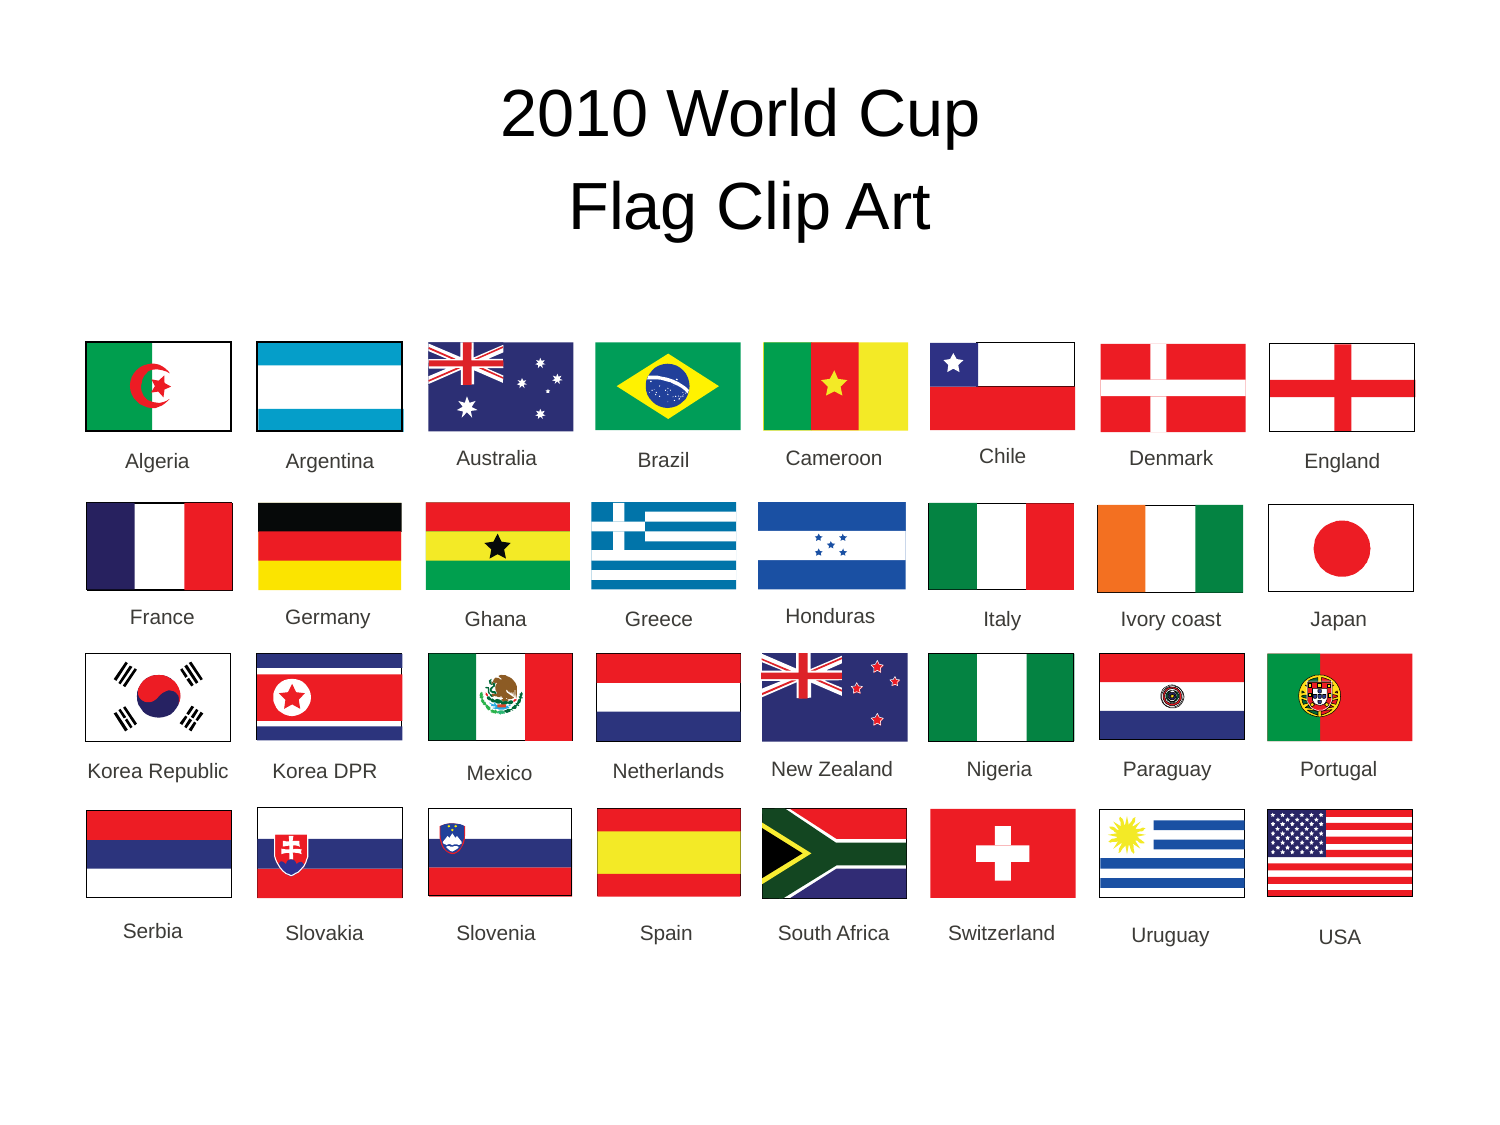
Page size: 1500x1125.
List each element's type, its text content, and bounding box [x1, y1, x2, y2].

text_box [425, 531, 570, 561]
text_box [257, 838, 269, 869]
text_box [1270, 812, 1324, 855]
text_box [928, 653, 1074, 741]
text_box Nigeria [951, 747, 1048, 788]
text_box [762, 653, 908, 742]
text_box [312, 838, 403, 869]
text_box New Zealand [756, 747, 908, 788]
text_box [1321, 653, 1413, 742]
text_box [597, 808, 741, 831]
text_box [758, 530, 906, 561]
text_box [871, 713, 884, 726]
text_box [278, 683, 305, 709]
text_box [85, 653, 231, 741]
text_box [1099, 653, 1244, 740]
text_box [1307, 710, 1318, 716]
text_box [135, 502, 184, 590]
text_box [977, 503, 1026, 590]
text_box [1099, 809, 1244, 819]
text_box [596, 711, 741, 741]
text_box [786, 808, 907, 842]
text_box Ivory coast [1105, 597, 1237, 638]
text_box [1165, 690, 1172, 702]
text_box Spain [625, 912, 708, 953]
text_box Switzerland [933, 912, 1071, 953]
text_box Japan [1295, 597, 1382, 638]
text_box [257, 726, 403, 741]
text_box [274, 833, 308, 877]
text_box [484, 533, 511, 559]
text_box [1301, 699, 1308, 705]
text_box [763, 342, 811, 431]
text_box [597, 831, 741, 873]
text_box [1026, 503, 1074, 590]
text_box [790, 808, 907, 839]
text_box [1268, 504, 1414, 592]
text_box [596, 683, 740, 711]
text_box [758, 502, 906, 530]
text_box [597, 873, 741, 897]
text_box [184, 502, 233, 591]
text_box [859, 342, 909, 431]
text_box [477, 653, 525, 676]
text_box [595, 342, 741, 431]
text_box [257, 653, 403, 668]
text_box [456, 357, 564, 420]
text_box [258, 561, 402, 591]
text_box Australia [441, 437, 552, 478]
text_box [425, 502, 570, 531]
text_box [790, 868, 907, 899]
text_box Mexico [451, 752, 548, 792]
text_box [113, 661, 204, 732]
text_box Uruguay [1116, 914, 1225, 955]
text_box [1298, 674, 1341, 717]
text_box [1267, 653, 1321, 742]
text_box [257, 341, 403, 431]
text_box [762, 828, 803, 879]
text_box [930, 342, 979, 387]
text_box [256, 653, 402, 740]
text_box [871, 660, 884, 673]
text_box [591, 502, 737, 581]
text_box Denmark [1114, 441, 1229, 478]
text_box [616, 353, 719, 403]
text_box [258, 531, 402, 561]
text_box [428, 342, 504, 386]
text_box [273, 678, 311, 717]
text_box [762, 822, 812, 885]
text_box [762, 808, 907, 899]
text_box England [1289, 440, 1396, 481]
text_box [1269, 343, 1415, 431]
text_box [1100, 343, 1246, 433]
text_box [428, 342, 574, 432]
text_box France [115, 596, 210, 637]
text_box Chile [964, 435, 1042, 476]
text_box Ghana [449, 597, 542, 638]
text_box Netherlands [597, 750, 740, 790]
text_box [758, 561, 906, 590]
text_box Serbia [108, 910, 198, 951]
text_box USA [1303, 916, 1377, 957]
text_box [814, 533, 848, 556]
text_box [596, 653, 741, 683]
text_box [649, 363, 687, 375]
text_box [930, 808, 1076, 898]
text_box [1146, 505, 1195, 592]
text_box Italy [968, 597, 1037, 638]
text_box Korea Republic [72, 750, 244, 790]
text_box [479, 674, 523, 716]
text_box [85, 810, 231, 898]
text_box [257, 674, 403, 721]
text_box [1169, 690, 1179, 703]
text_box Algeria [110, 440, 205, 481]
text_box Honduras [770, 595, 891, 636]
text_box Paraguay [1108, 747, 1227, 788]
text_box Greece [610, 597, 709, 638]
text_box [85, 342, 231, 431]
text_box [818, 369, 846, 395]
text_box Slovakia [270, 912, 379, 953]
text_box [429, 653, 477, 741]
text_box [1195, 504, 1244, 593]
text_box [811, 342, 859, 431]
text_box Cameroon [770, 437, 898, 478]
text_box Argentina [270, 440, 389, 481]
text_box [257, 807, 403, 838]
text_box [851, 682, 863, 694]
text_box [428, 808, 572, 896]
text_box Slovenia [441, 912, 551, 953]
text_box [258, 502, 402, 531]
text_box [1160, 684, 1184, 708]
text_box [975, 825, 1030, 881]
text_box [1100, 820, 1245, 889]
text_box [646, 375, 690, 403]
text_box [87, 502, 135, 590]
text_box [979, 342, 1074, 386]
text_box [425, 561, 570, 590]
text_box Korea DPR [257, 750, 393, 790]
text_box [1321, 677, 1331, 681]
text_box [655, 411, 681, 419]
text_box [889, 676, 900, 686]
text_box South Africa [763, 912, 905, 953]
text_box [1308, 677, 1318, 681]
text_box Portugal [1285, 747, 1393, 788]
text_box [943, 353, 964, 373]
text_box [257, 869, 403, 899]
text_box [525, 653, 573, 741]
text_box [439, 823, 466, 855]
text_box [930, 386, 1076, 431]
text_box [760, 652, 843, 699]
text_box [477, 720, 525, 741]
text_box [1097, 504, 1146, 593]
text_box 2010 World Cup Flag Clip Art [310, 62, 1189, 250]
text_box [1321, 709, 1333, 716]
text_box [1267, 809, 1414, 898]
text_box Brazil [622, 439, 705, 480]
text_box Germany [270, 596, 386, 637]
text_box [929, 502, 977, 590]
text_box [1307, 681, 1332, 711]
